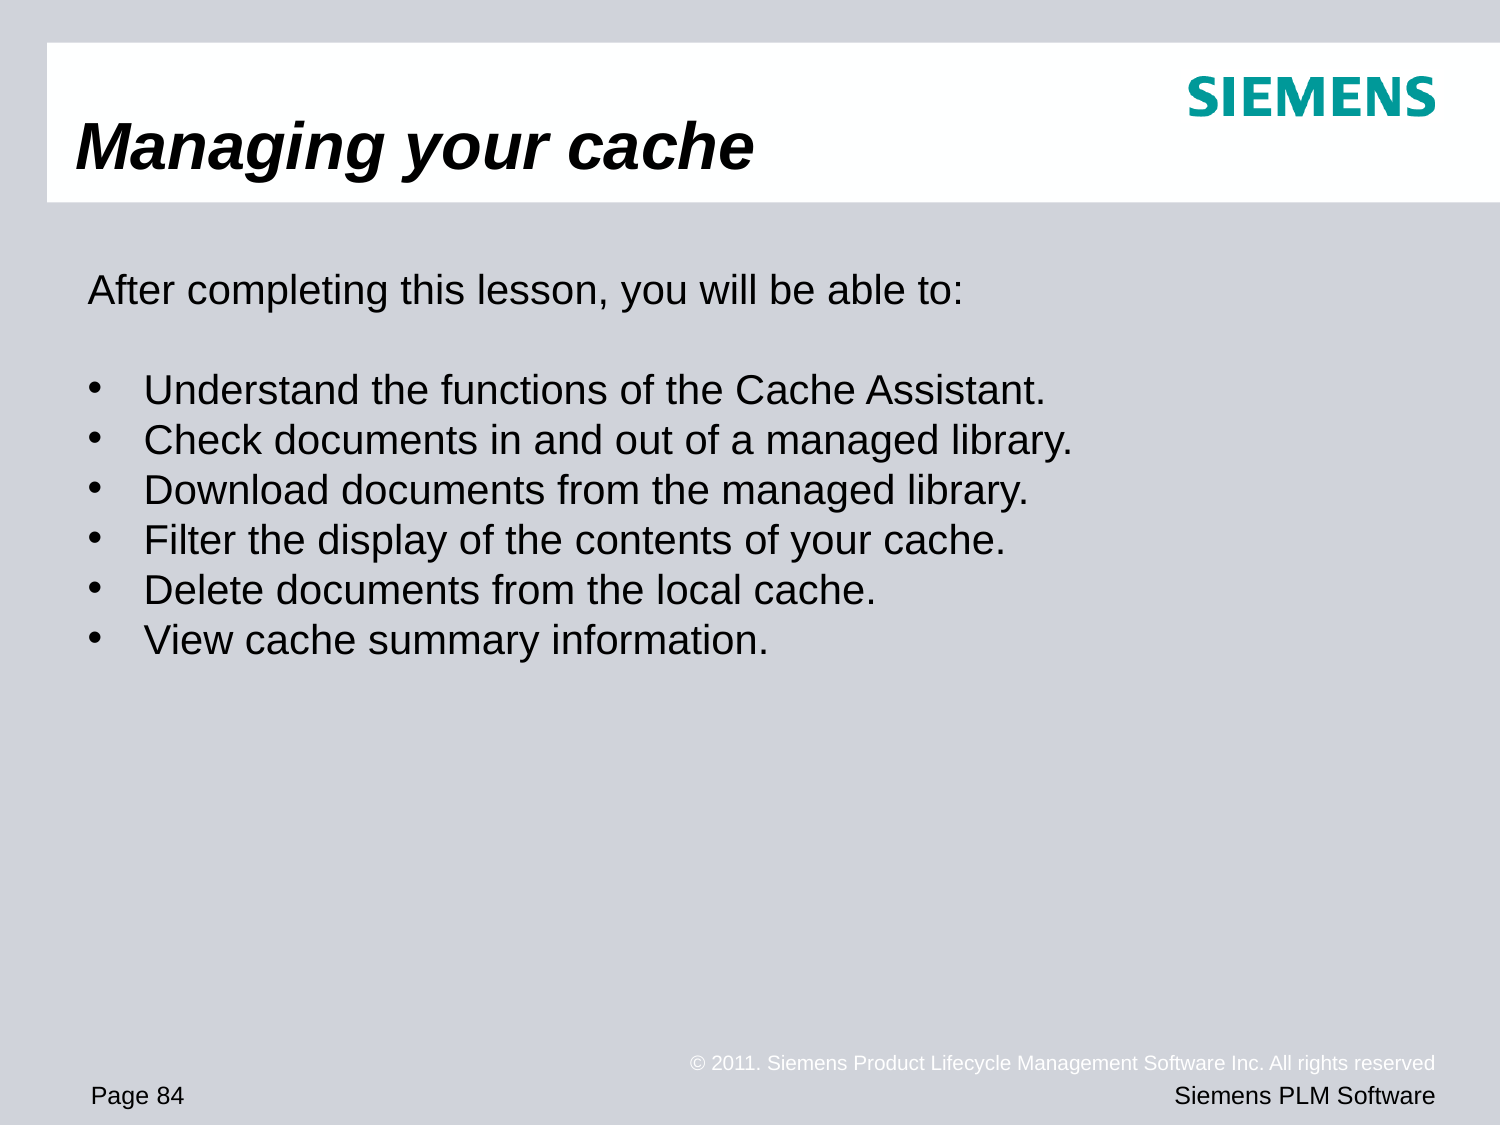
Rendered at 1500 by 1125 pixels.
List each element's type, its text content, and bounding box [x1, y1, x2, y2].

picture [1181, 69, 1444, 123]
title Managing your cache [74, 49, 1095, 183]
list After completing this lesson, you will be able to: Understand the functions of the Cache Assistant. Check documents in and out of a managed library. Download documents from the managed library. Filter the display of the contents of your cache. Delete documents from the local cache. View cache summary information. [87, 262, 1438, 1013]
